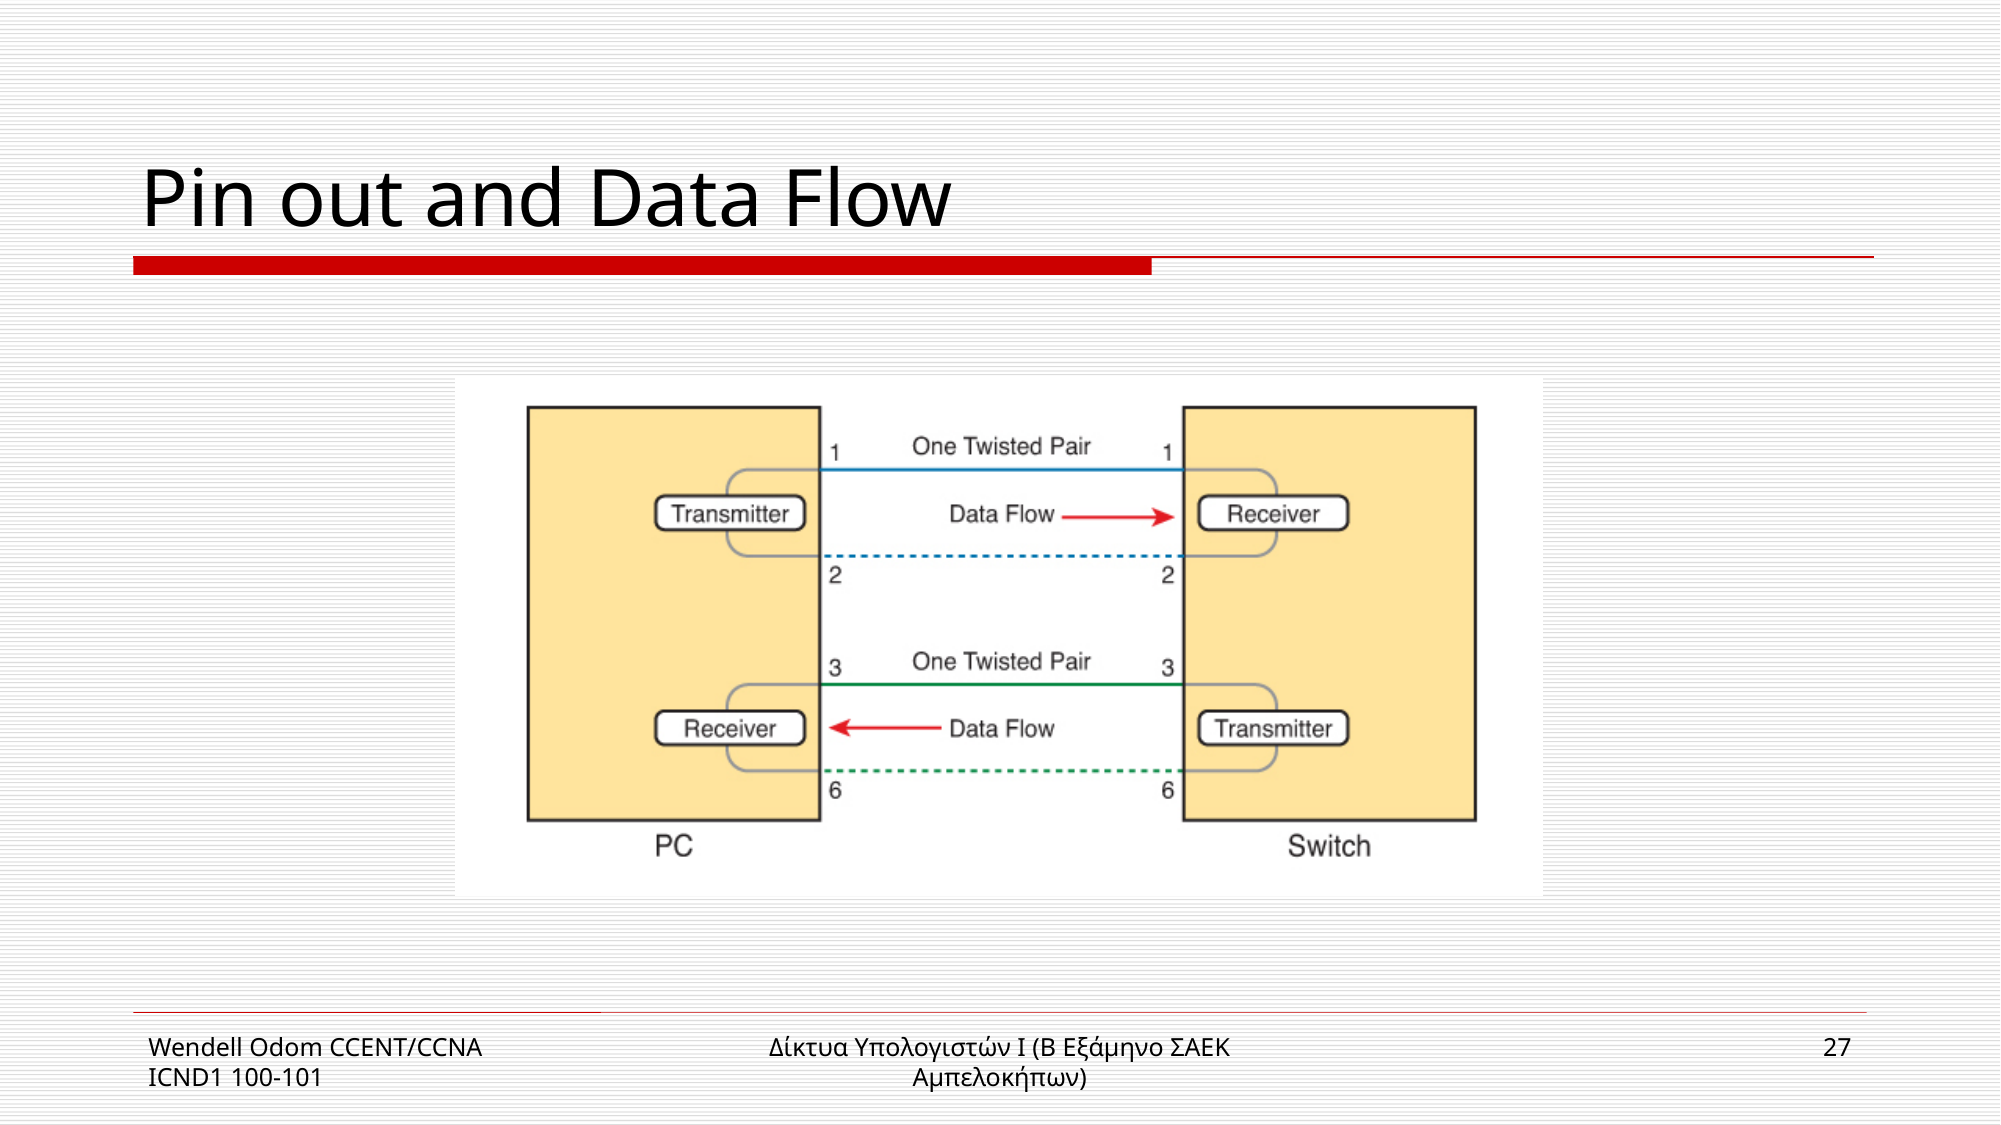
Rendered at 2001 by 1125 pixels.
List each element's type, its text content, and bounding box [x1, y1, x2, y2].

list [455, 378, 1543, 897]
slide_number Wendell Odom CCENT/CCNA ICND1 100-101 [133, 1024, 567, 1103]
slide_number 27 [1433, 1024, 1867, 1103]
footer Δίκτυα Υπολογιστών Ι (B Eξάμηνο ΣΑΕΚ Αμπελοκήπων) [683, 1024, 1317, 1103]
picture [0, 0, 2001, 1125]
title Pin out and Data Flow [125, 50, 1876, 250]
